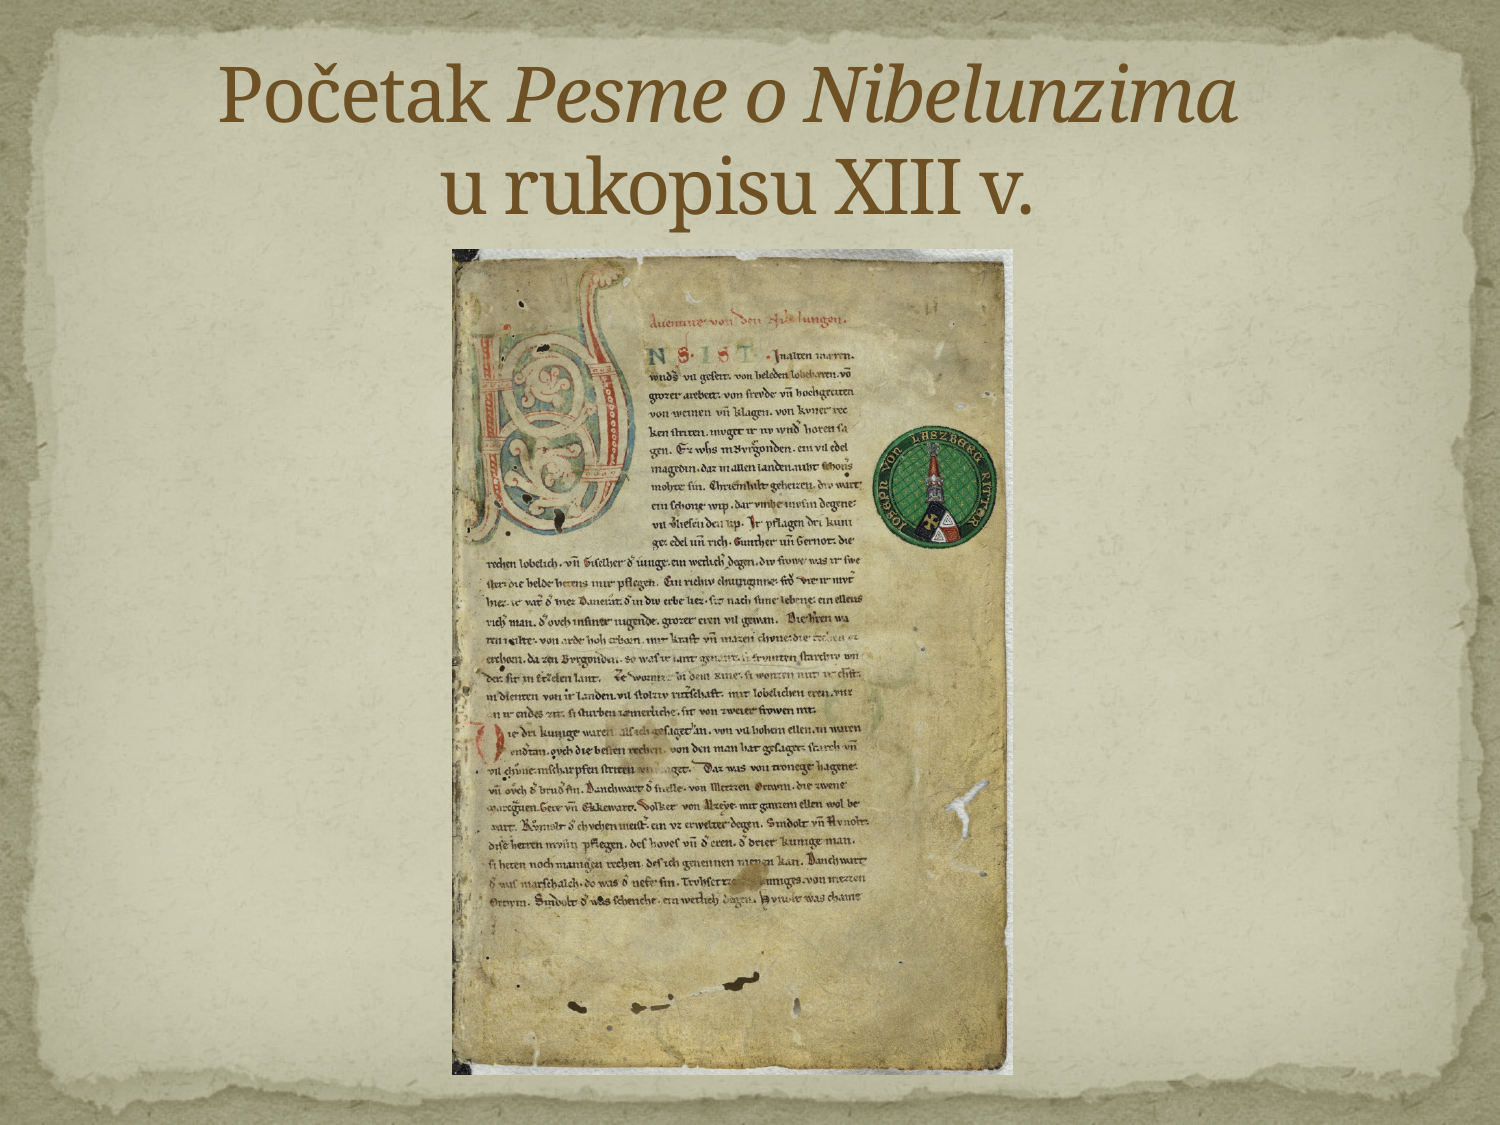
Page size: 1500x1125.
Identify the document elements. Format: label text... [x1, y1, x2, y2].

title Početak Pesme o Nibelunzima u rukopisu XIII v. [0, 37, 1475, 238]
picture [452, 249, 1013, 1075]
